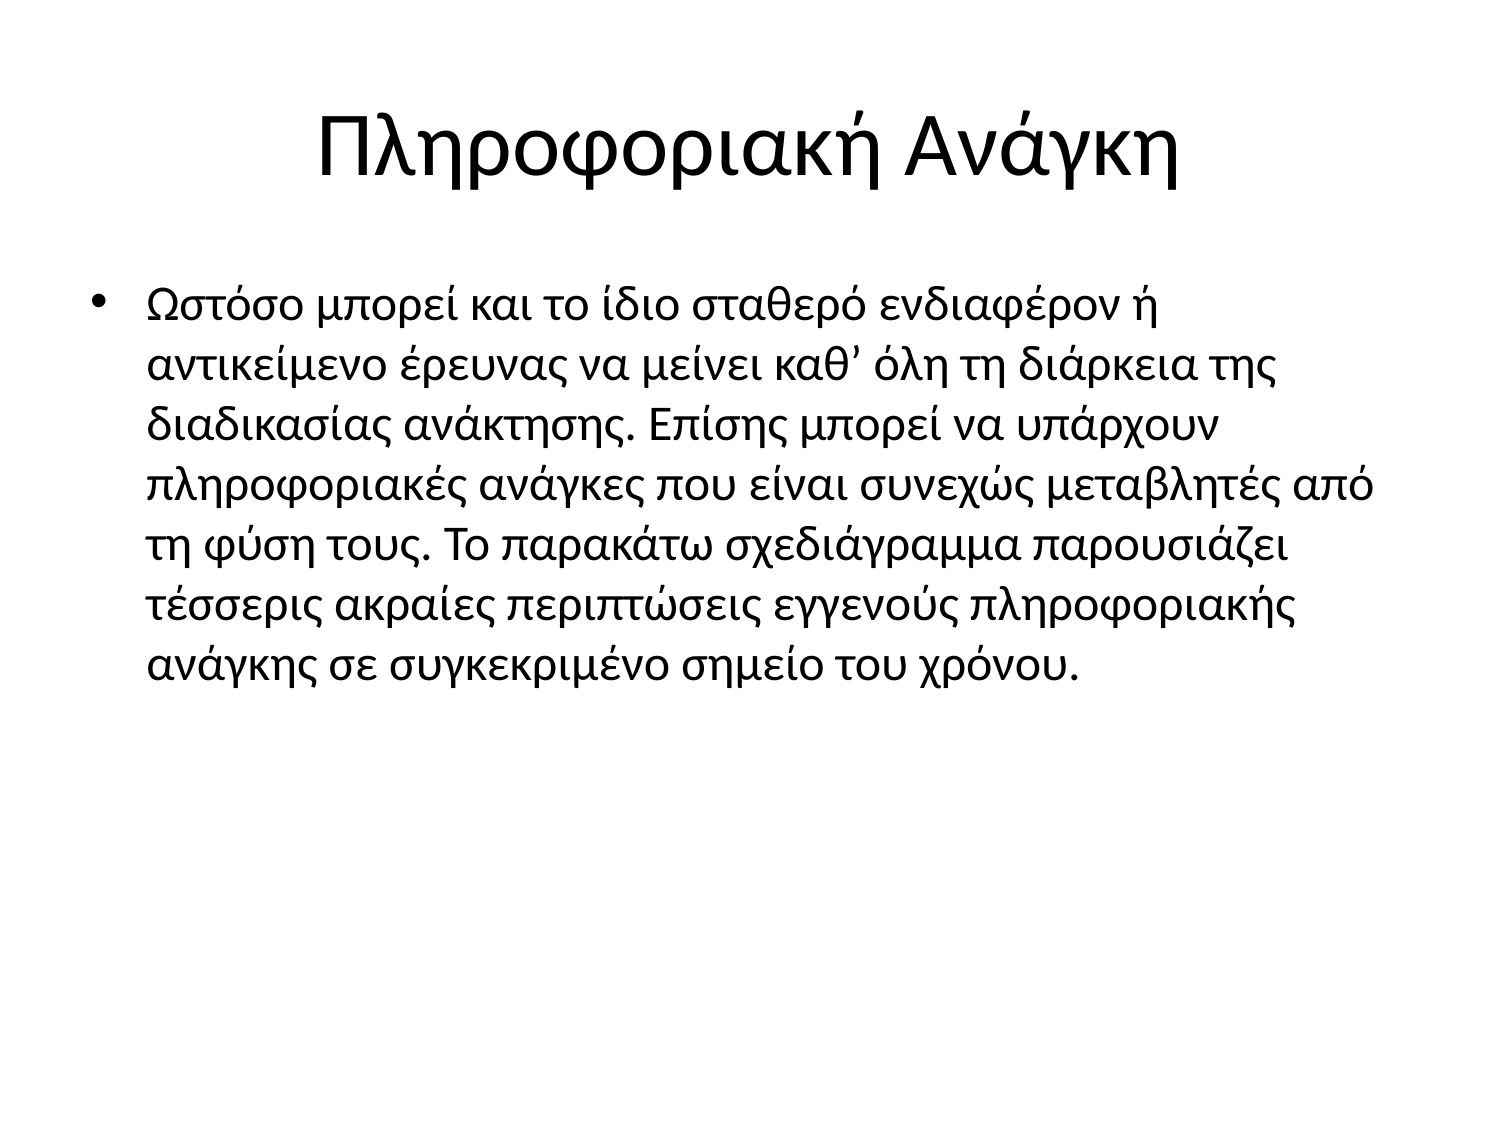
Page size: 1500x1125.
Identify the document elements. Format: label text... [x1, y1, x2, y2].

title Πληροφοριακή Ανάγκη [75, 45, 1425, 233]
list Ωστόσο μπορεί και το ίδιο σταθερό ενδιαφέρον ή αντικείμενο έρευνας να μείνει καθ’ όλη τη διάρκεια της διαδικασίας ανάκτησης. Επίσης μπορεί να υπάρχουν πληροφοριακές ανάγκες που είναι συνεχώς μεταβλητές από τη φύση τους. Το παρακάτω σχεδιάγραμμα παρουσιάζει τέσσερις ακραίες περιπτώσεις εγγενούς πληροφοριακής ανάγκης σε συγκεκριμένο σημείο του χρόνου. [75, 262, 1425, 1005]
